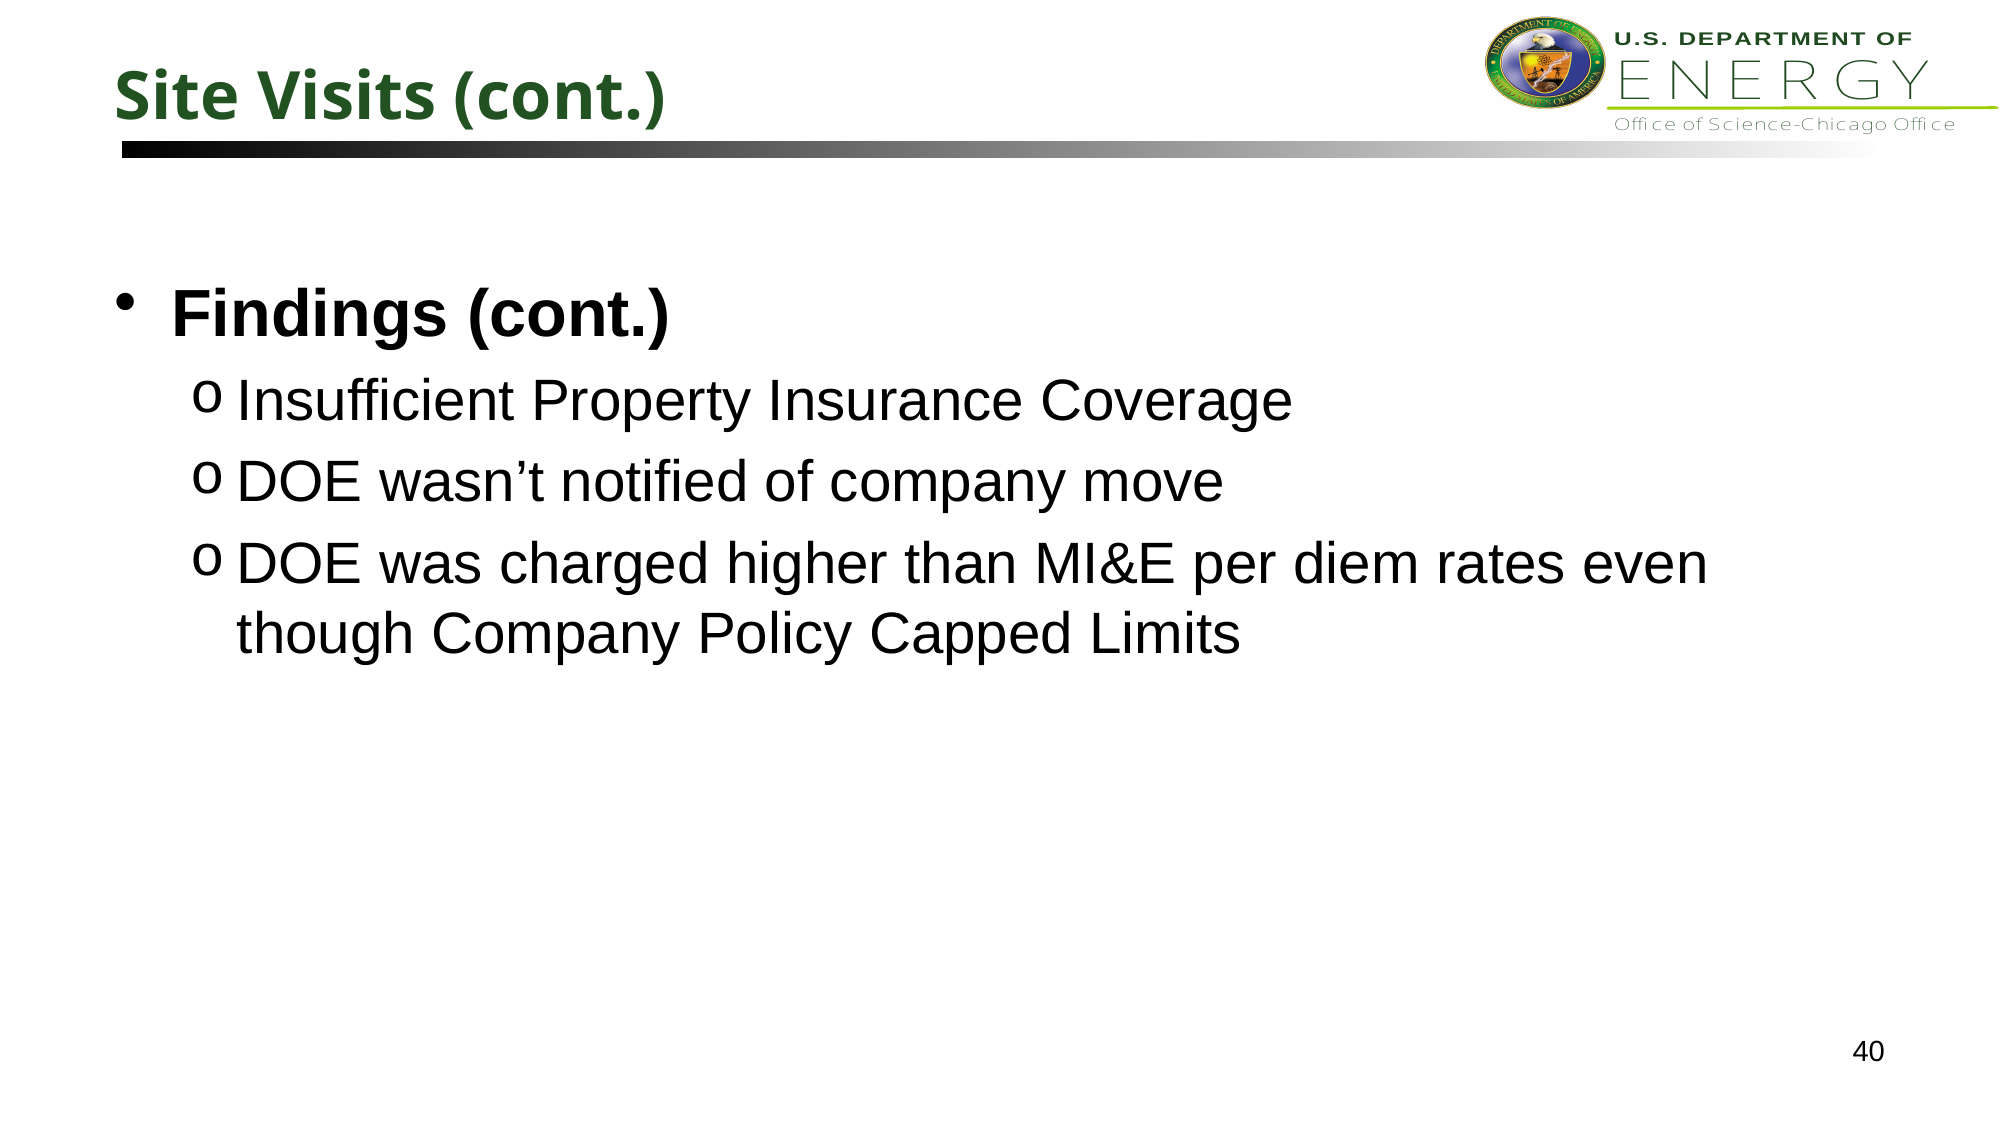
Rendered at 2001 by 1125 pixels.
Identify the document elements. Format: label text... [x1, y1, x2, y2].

slide_number 40 [1433, 1024, 1901, 1103]
list Findings (cont.) Insufficient Property Insurance Coverage DOE wasn’t notified of company move DOE was charged higher than MI&E per diem rates even though Company Policy Capped Limits [99, 262, 1901, 1006]
title Site Visits (cont.) [99, 45, 1900, 233]
